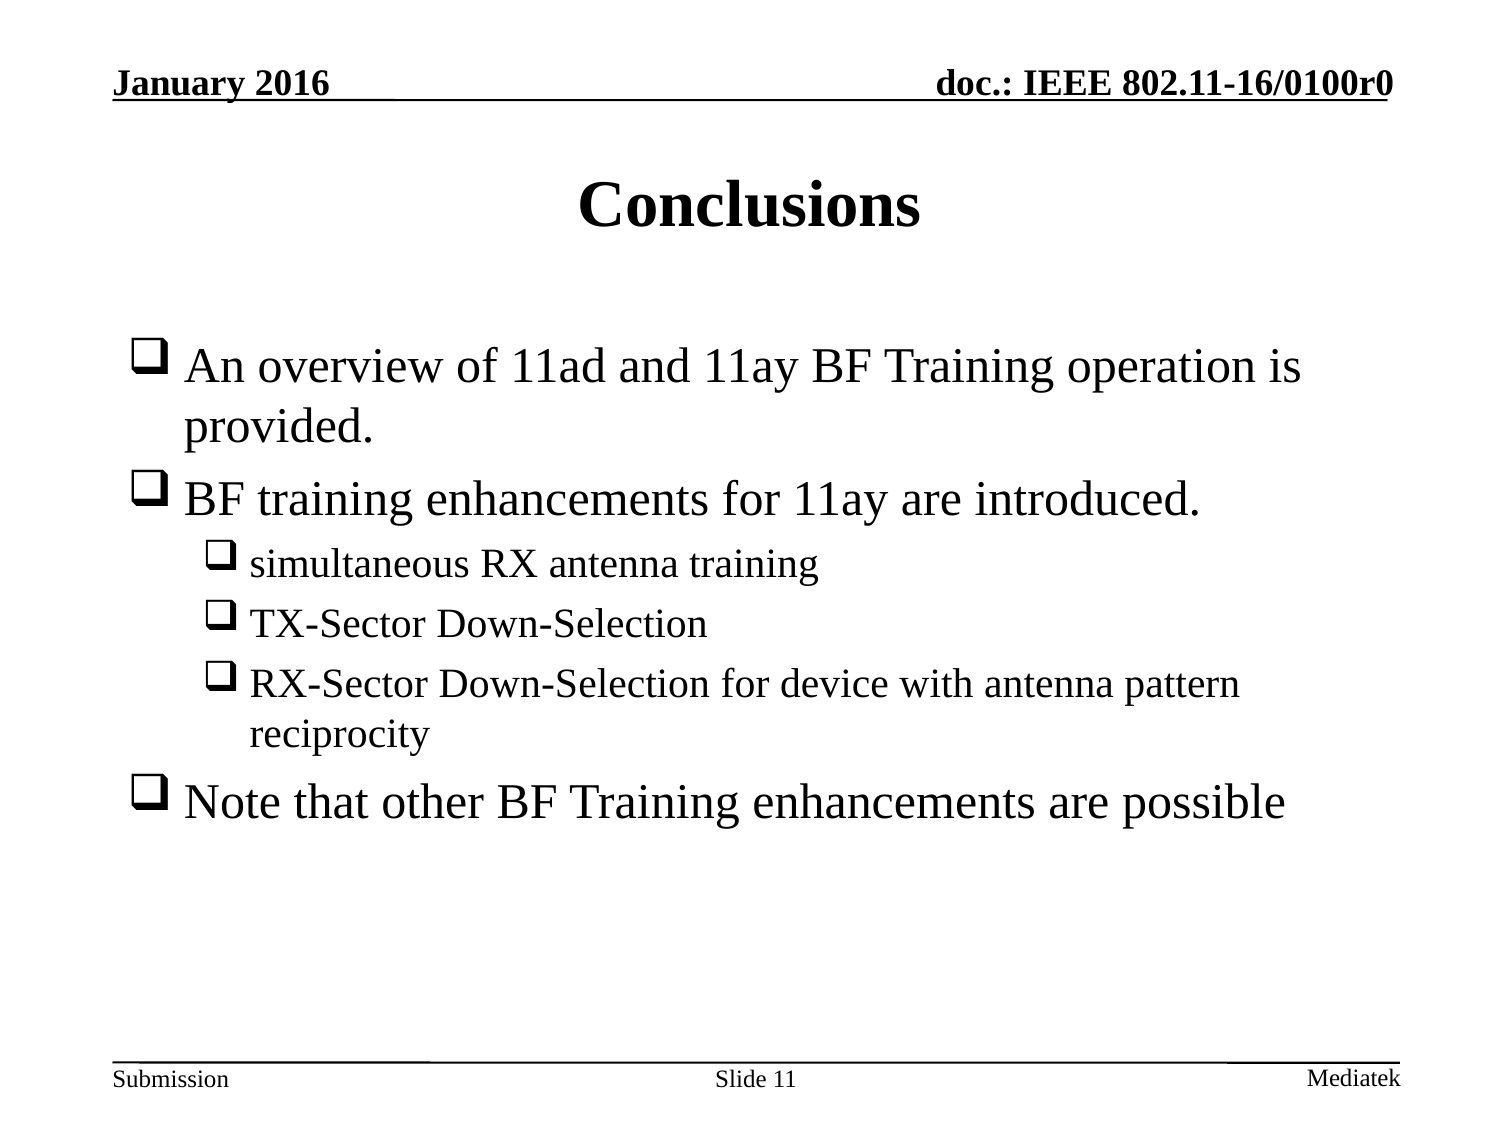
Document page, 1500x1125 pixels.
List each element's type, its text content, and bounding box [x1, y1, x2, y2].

title Conclusions [112, 112, 1388, 288]
slide_number Slide 11 [712, 1061, 800, 1123]
list An overview of 11ad and 11ay BF Training operation is provided. BF training enhancements for 11ay are introduced. simultaneous RX antenna training TX-Sector Down-Selection RX-Sector Down-Selection for device with antenna pattern reciprocity Note that other BF Training enhancements are possible [112, 324, 1388, 1000]
